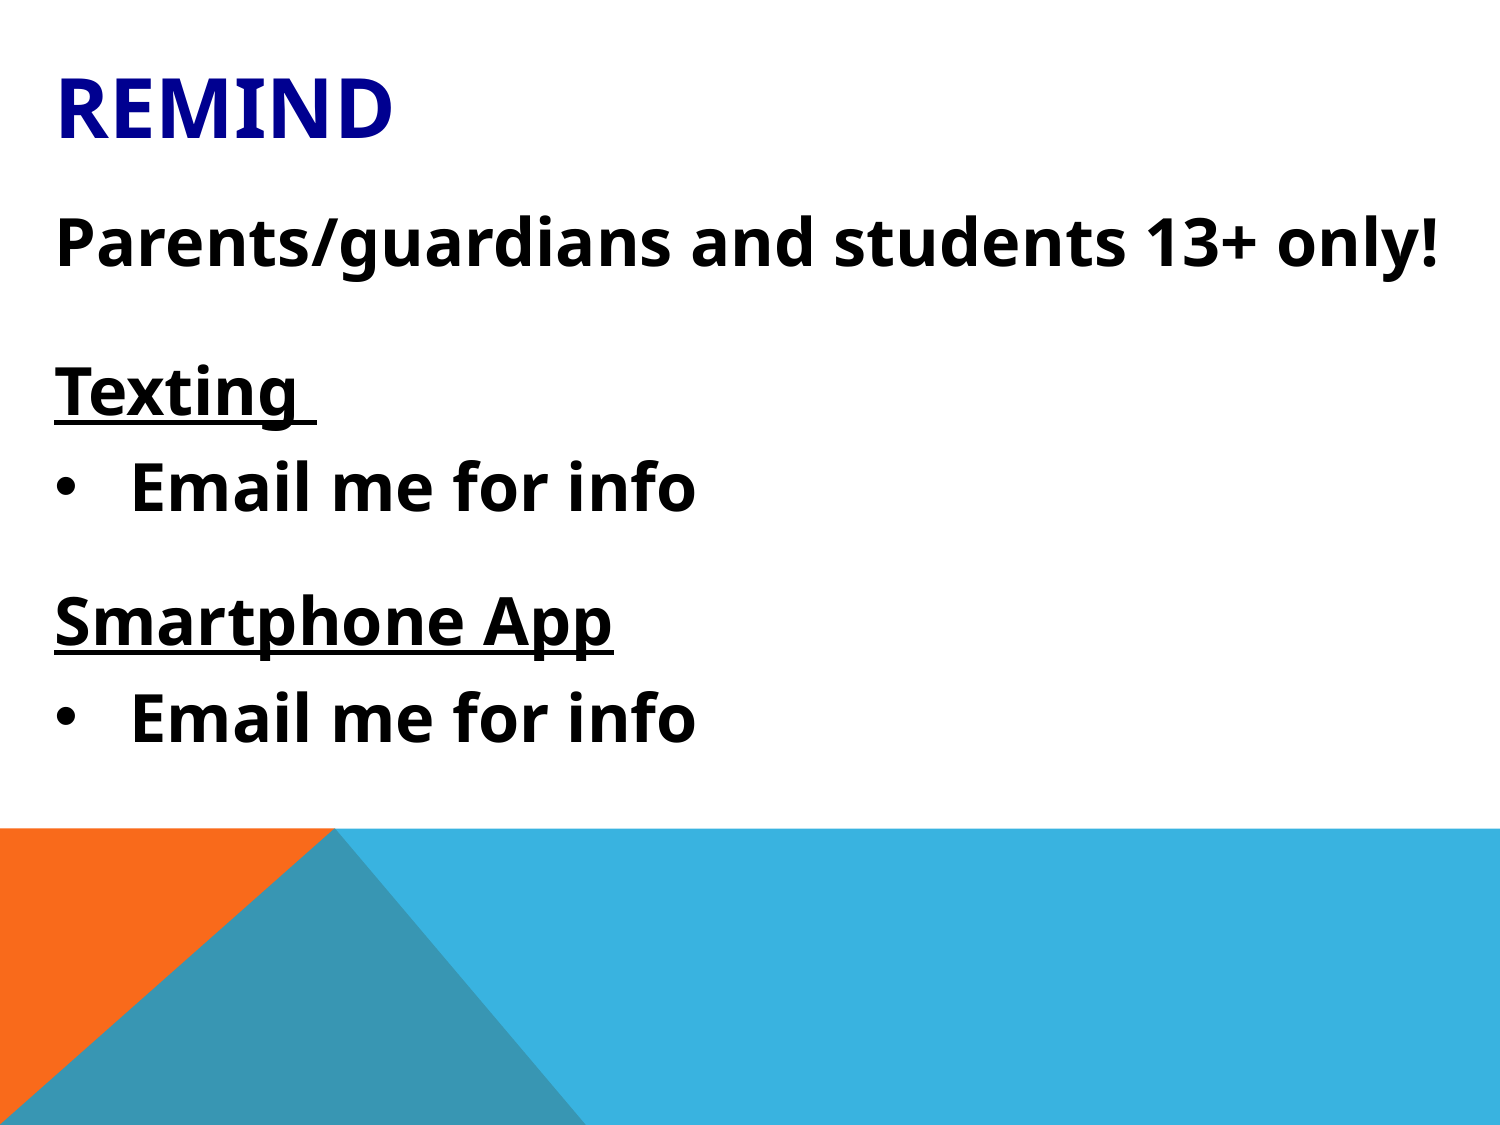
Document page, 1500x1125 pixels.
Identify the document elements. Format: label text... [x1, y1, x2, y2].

title Remind [39, 60, 1274, 150]
list Parents/guardians and students 13+ only! Texting Email me for info Smartphone App Email me for info [39, 192, 1465, 814]
